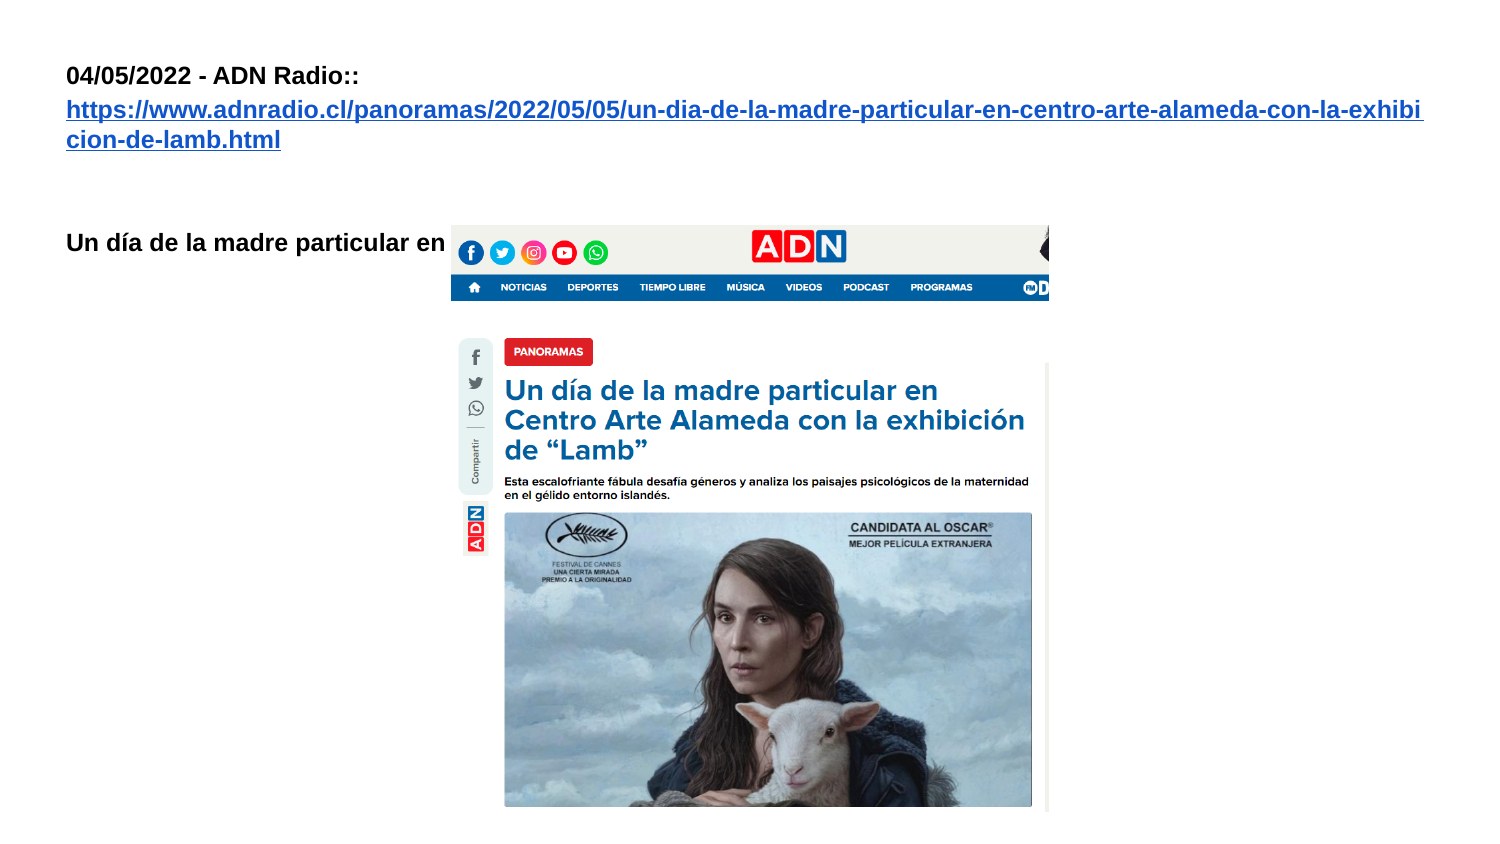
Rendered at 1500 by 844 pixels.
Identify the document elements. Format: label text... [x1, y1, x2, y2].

list 04/05/2022 - ADN Radio:: https://www.adnradio.cl/panoramas/2022/05/05/un-dia-de-la-madre-particular-en-centro-arte-alameda-con-la-exhibicion-de-lamb.html Un día de la madre particular en Centro Arte Alameda con la exhibición de “Lamb” [51, 39, 1449, 269]
picture [451, 225, 1049, 813]
